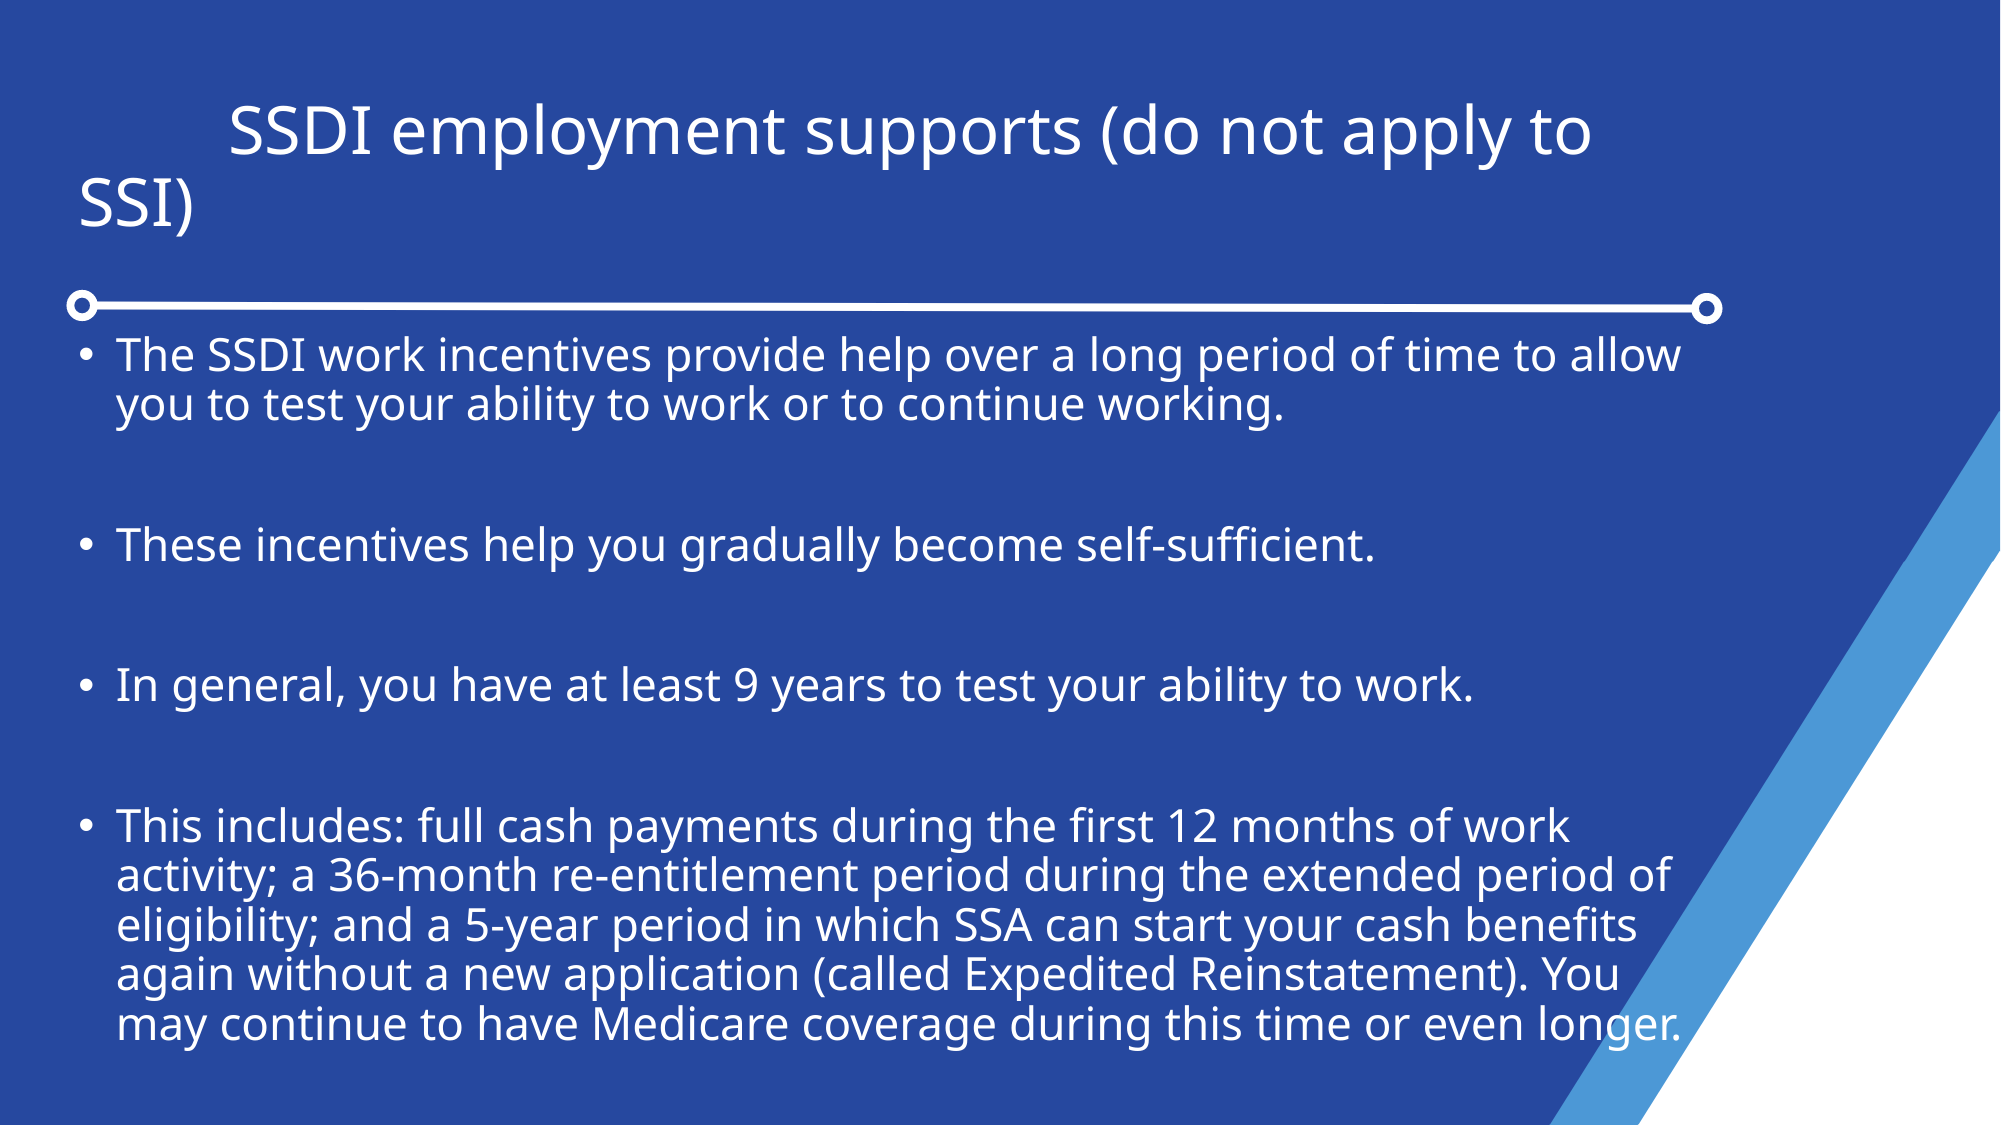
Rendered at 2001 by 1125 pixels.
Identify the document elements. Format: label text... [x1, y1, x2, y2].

list The SSDI work incentives provide help over a long period of time to allow you to test your ability to work or to continue working. These incentives help you gradually become self-sufficient. In general, you have at least 9 years to test your ability to work. This includes: full cash payments during the first 12 months of work activity; a 36-month re-entitlement period during the extended period of eligibility; and a 5-year period in which SSA can start your cash benefits again without a new application (called Expedited Reinstatement). You may continue to have Medicare coverage during this time or even longer. [63, 324, 1726, 1081]
picture [0, 0, 2001, 1125]
title SSDI employment supports (do not apply to SSI) [63, 59, 1726, 278]
